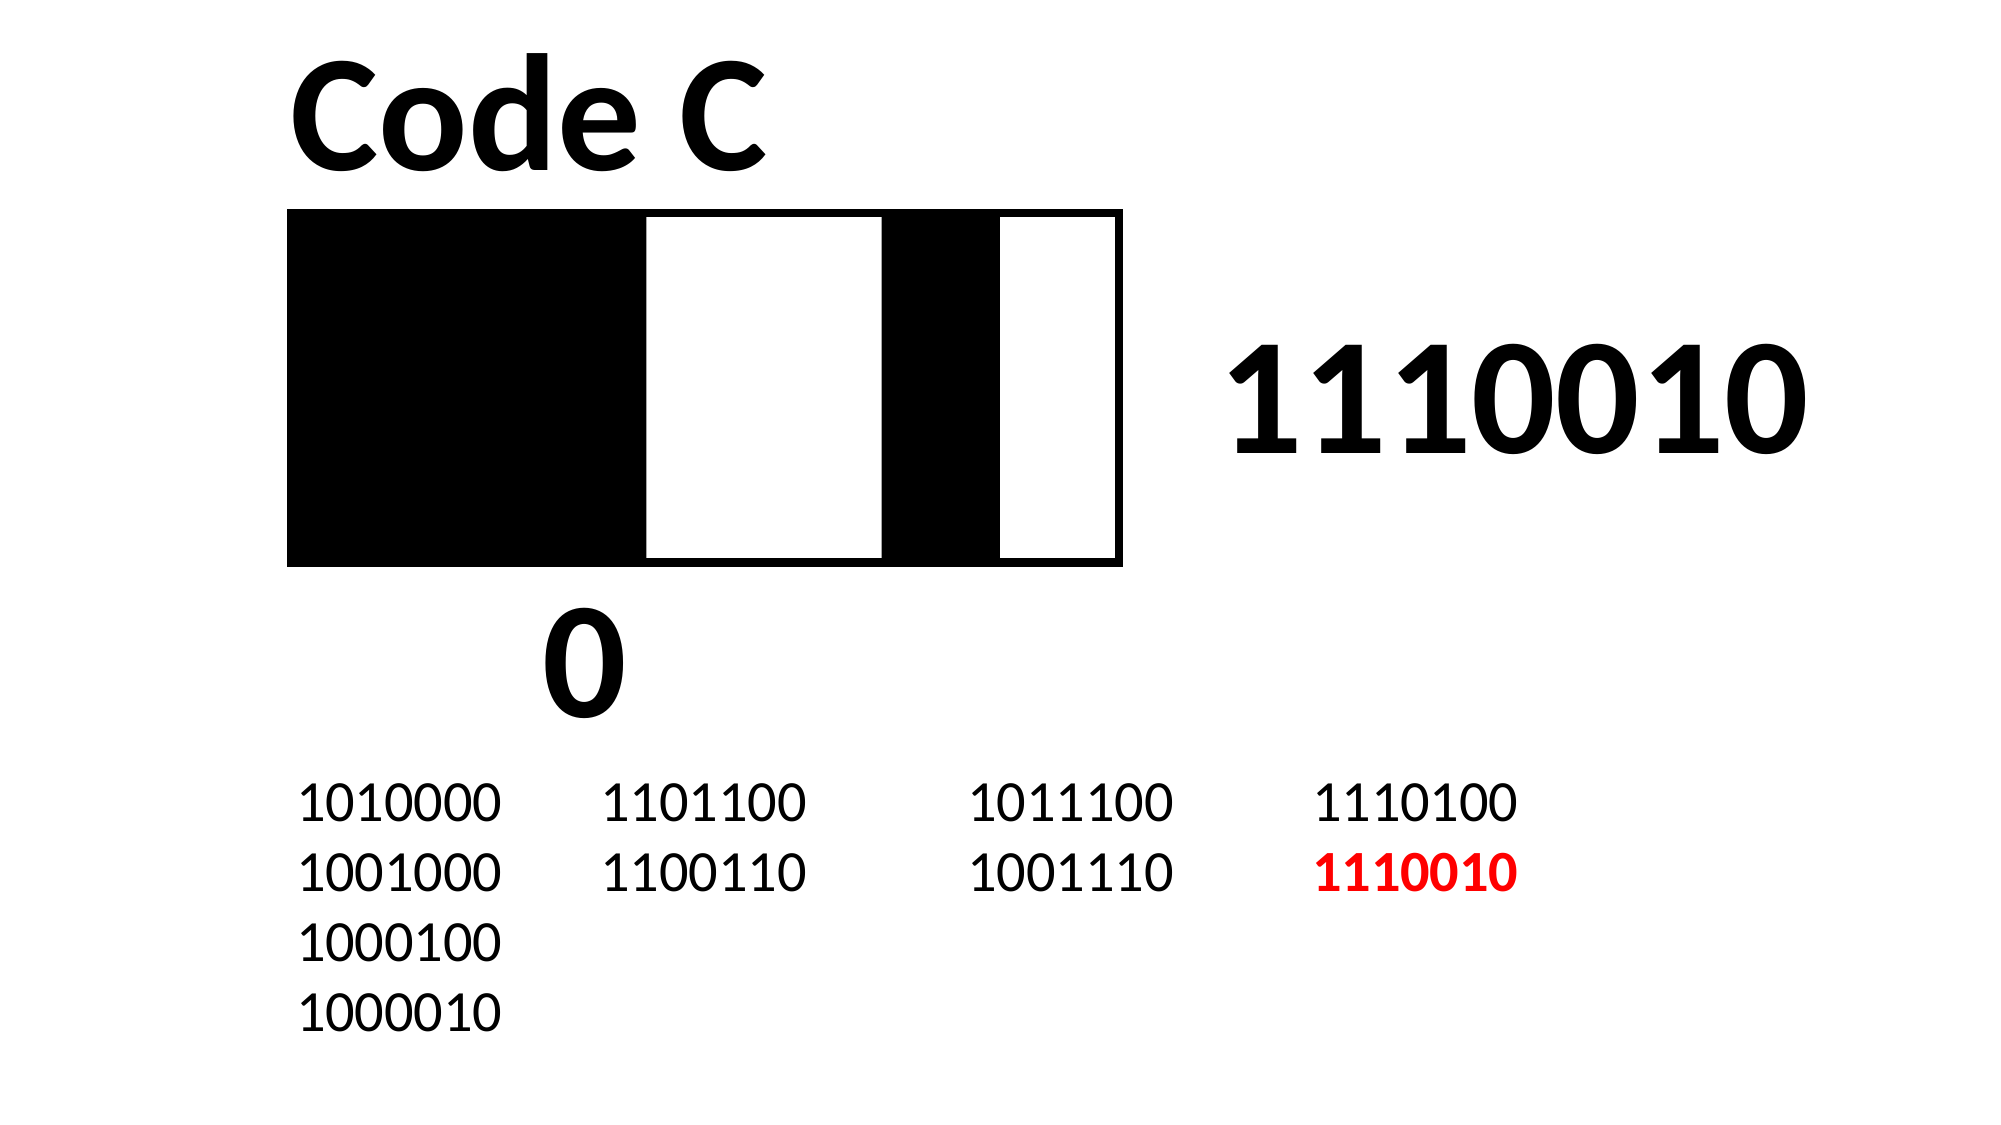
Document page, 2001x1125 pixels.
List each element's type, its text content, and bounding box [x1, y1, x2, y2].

text_box 1101100 1100110 [585, 755, 926, 910]
text_box 0 [528, 543, 679, 755]
text_box 1110100 1110010 [1297, 755, 1638, 910]
text_box 1010000 1001000 1000100 1000010 [281, 755, 622, 1050]
text_box 1110010 [1203, 279, 1849, 494]
text_box 1011100 1001110 [952, 756, 1293, 911]
text_box [291, 212, 1120, 563]
text_box Code C [275, 0, 1119, 211]
